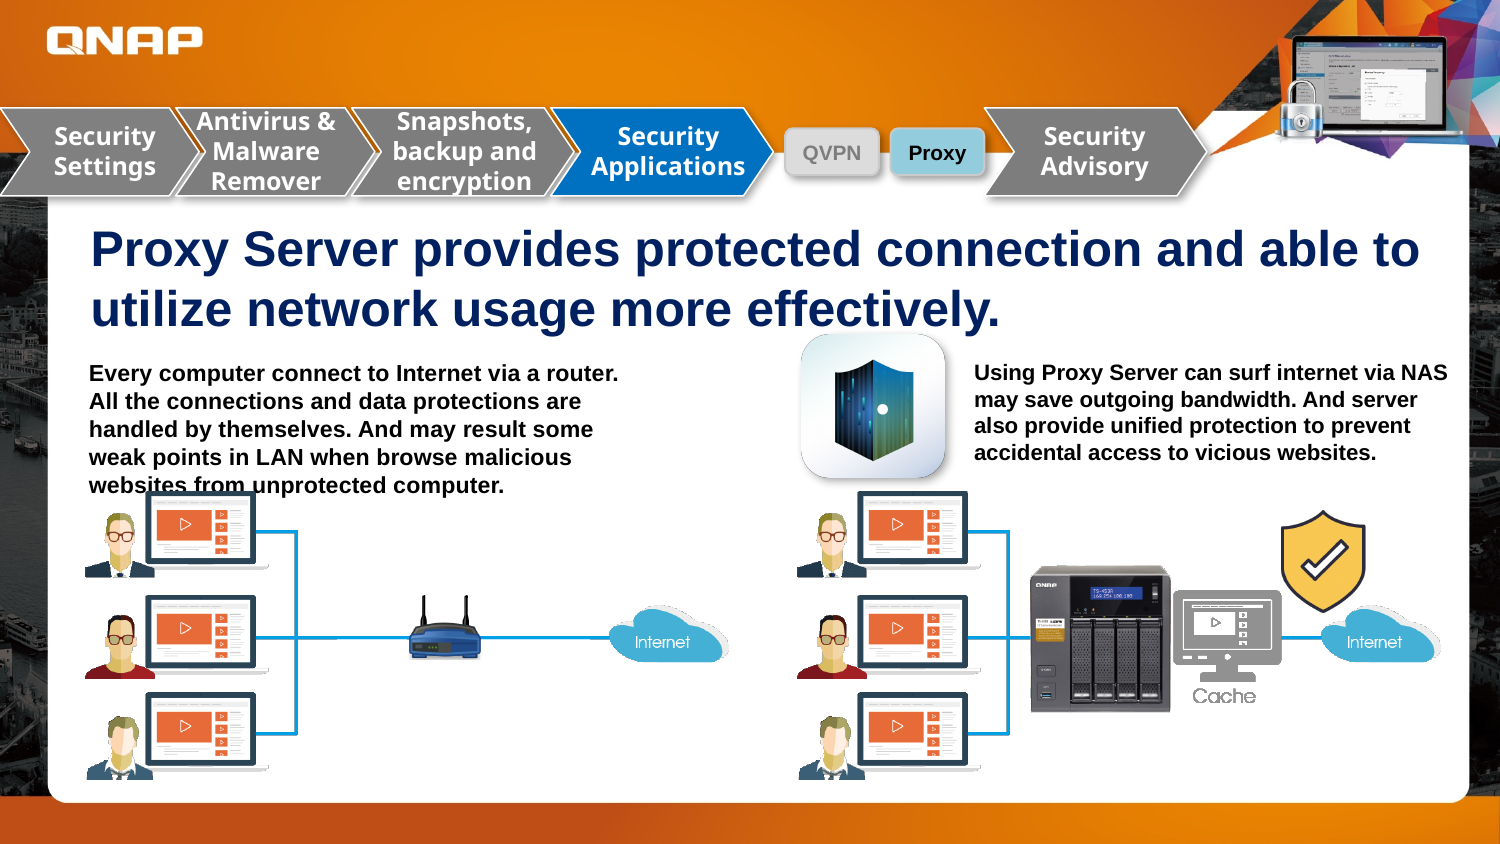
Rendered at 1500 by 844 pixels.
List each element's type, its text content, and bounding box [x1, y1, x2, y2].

text_box Using Proxy Server can surf internet via NAS may save outgoing bandwidth. And server also provide unified protection to prevent accidental access to vicious websites. [959, 343, 1470, 499]
list Every computer connect to Internet via a router. All the connections and data protections are handled by themselves. And may result some weak points in LAN when browse malicious websites from unprotected computer. [73, 343, 636, 499]
picture [0, 0, 1500, 844]
text_box Proxy Server provides protected connection and able to utilize network usage more effectively. [75, 201, 1486, 352]
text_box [0, 98, 1208, 202]
